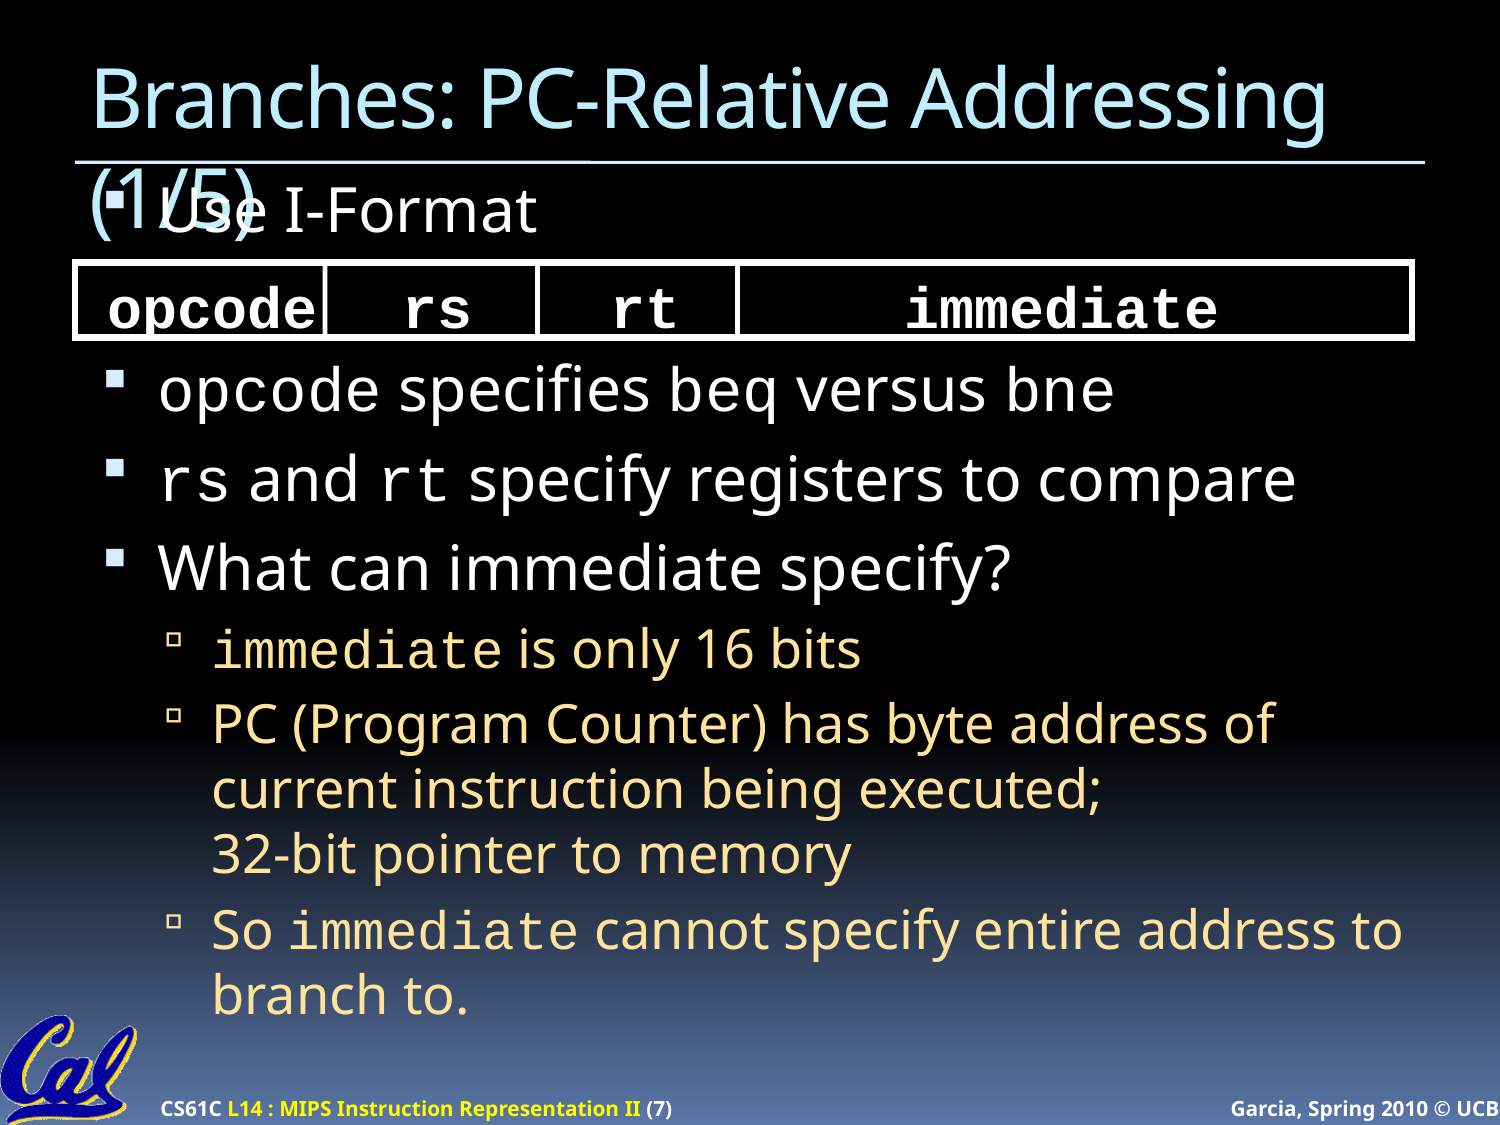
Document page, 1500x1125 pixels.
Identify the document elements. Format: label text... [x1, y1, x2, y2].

picture [0, 1015, 140, 1125]
list Use I-Format opcode specifies beq versus bne rs and rt specify registers to compare What can immediate specify? immediate is only 16 bits PC (Program Counter) has byte address of current instruction being executed; 32-bit pointer to memory So immediate cannot specify entire address to branch to. [74, 162, 1426, 1043]
title Branches: PC-Relative Addressing (1/5) [75, 37, 1425, 162]
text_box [74, 261, 1413, 424]
